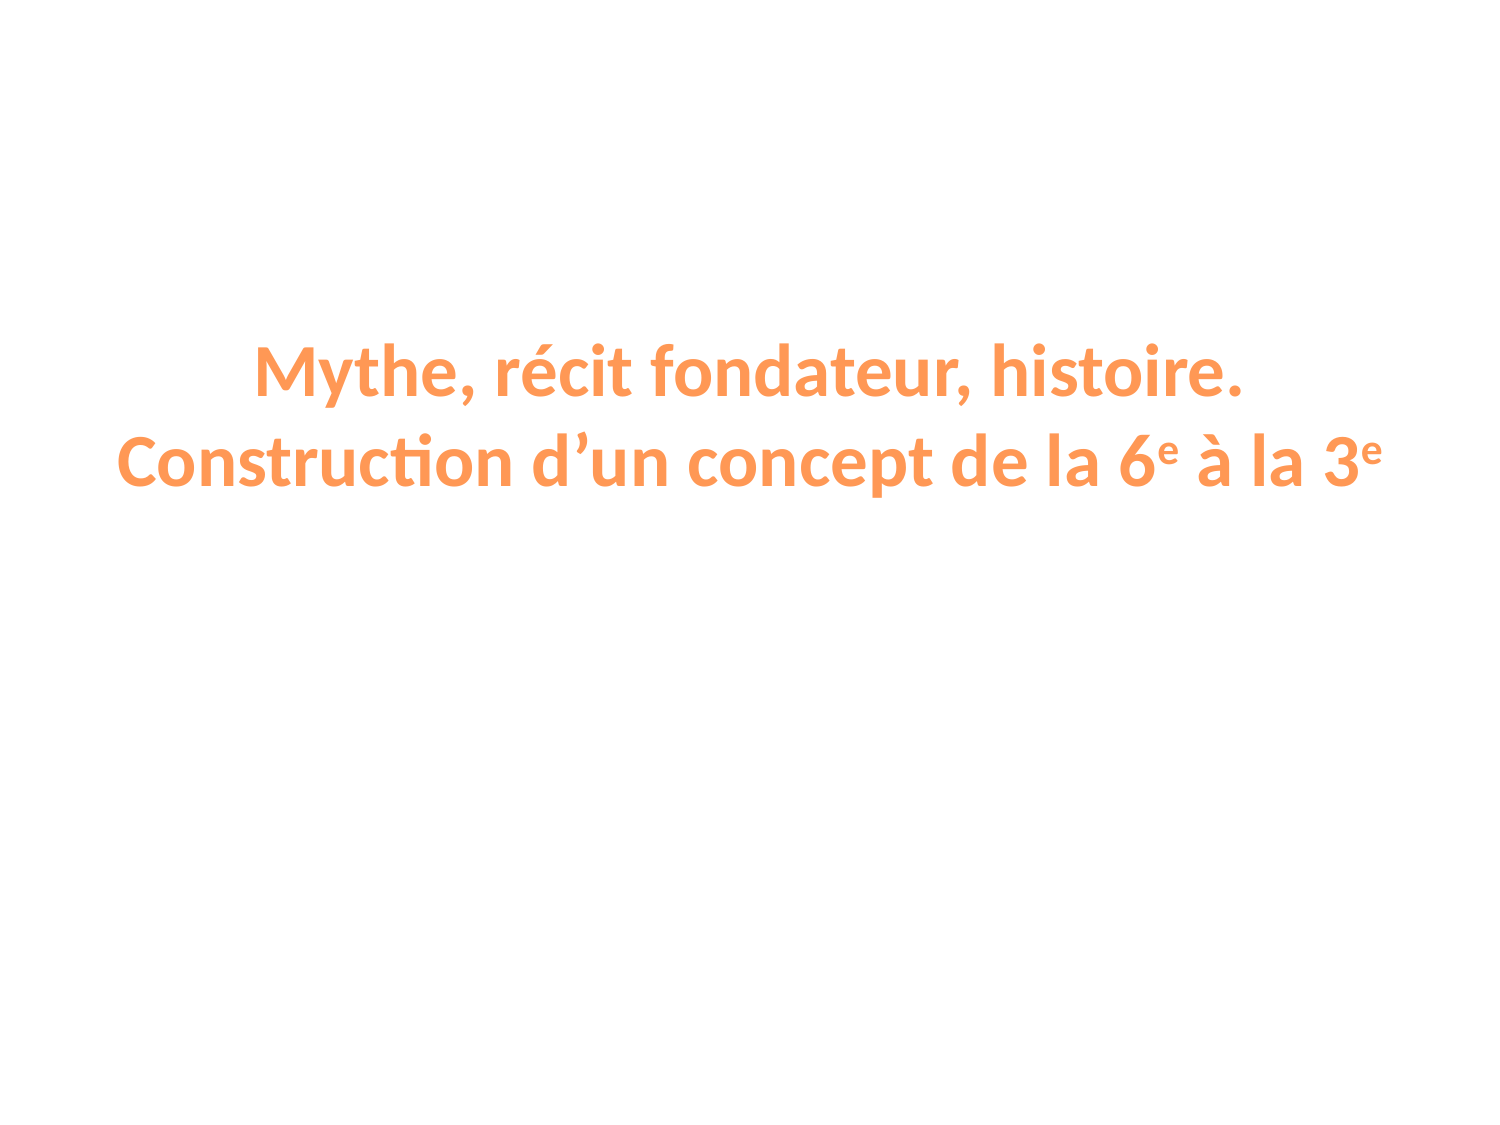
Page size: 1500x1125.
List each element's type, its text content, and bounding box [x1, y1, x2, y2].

text_box Mythe, récit fondateur, histoire. Construction d’un concept de la 6e à la 3e [102, 314, 1398, 510]
